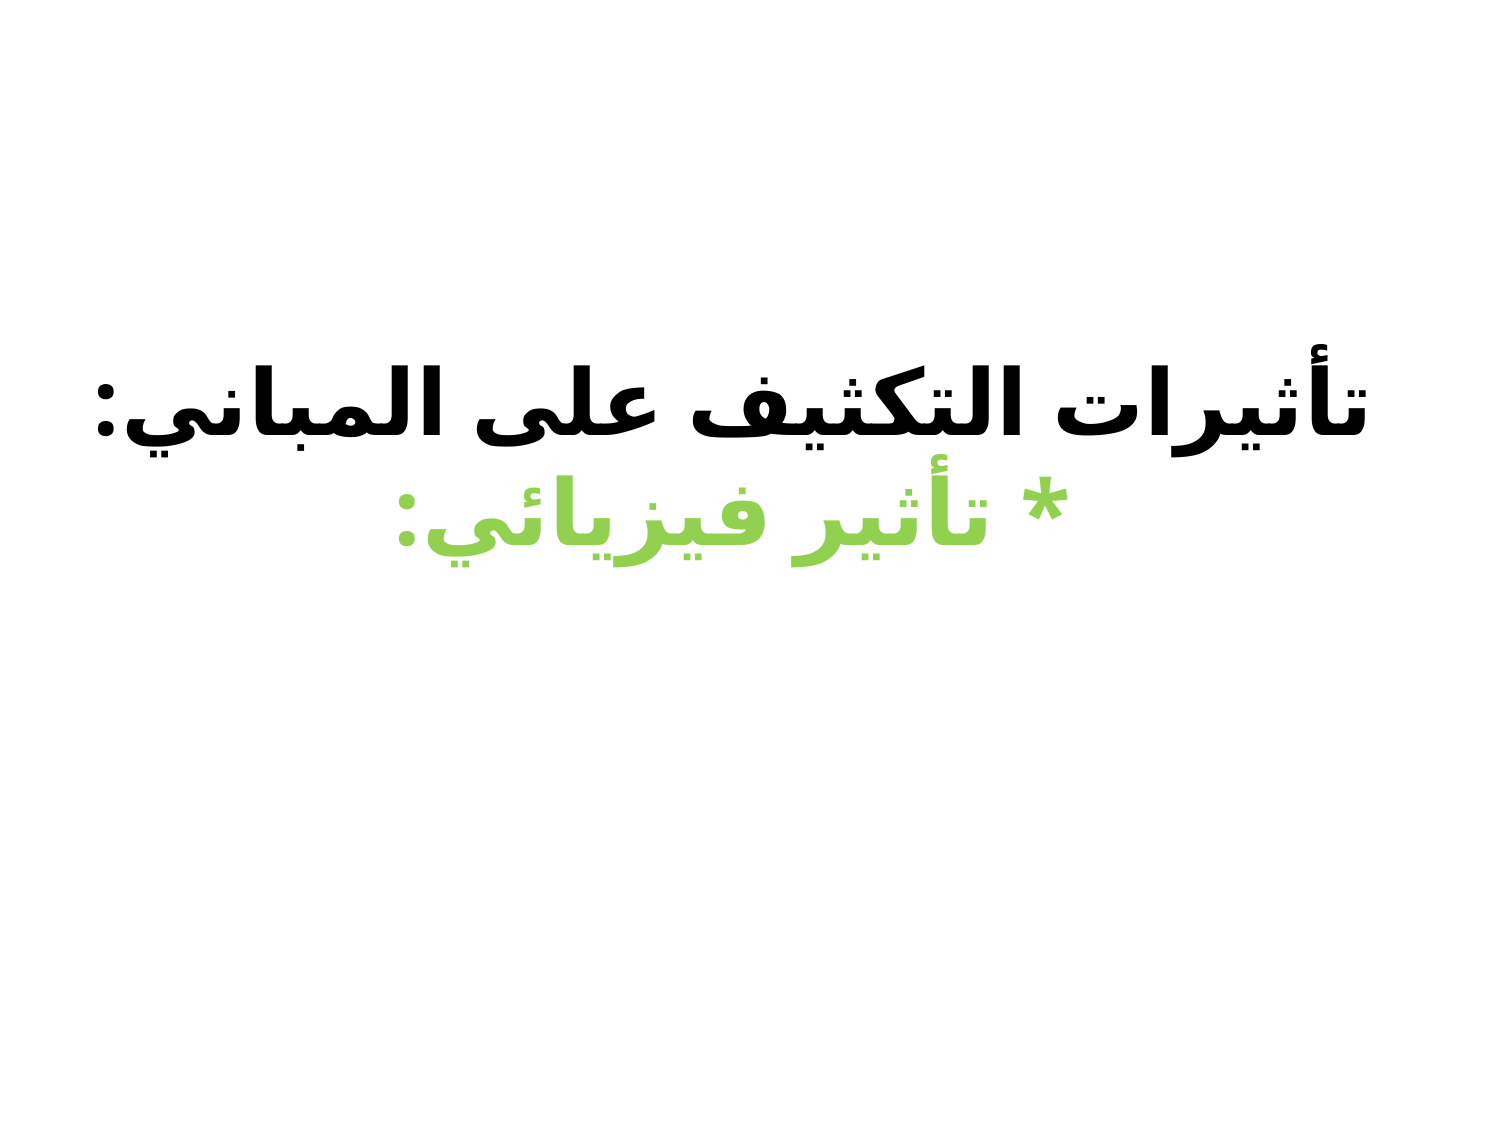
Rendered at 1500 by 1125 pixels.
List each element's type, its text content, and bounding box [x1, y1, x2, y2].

title تأثيرات التكثيف على المباني: * تأثير فيزيائي: [41, 45, 1425, 1083]
